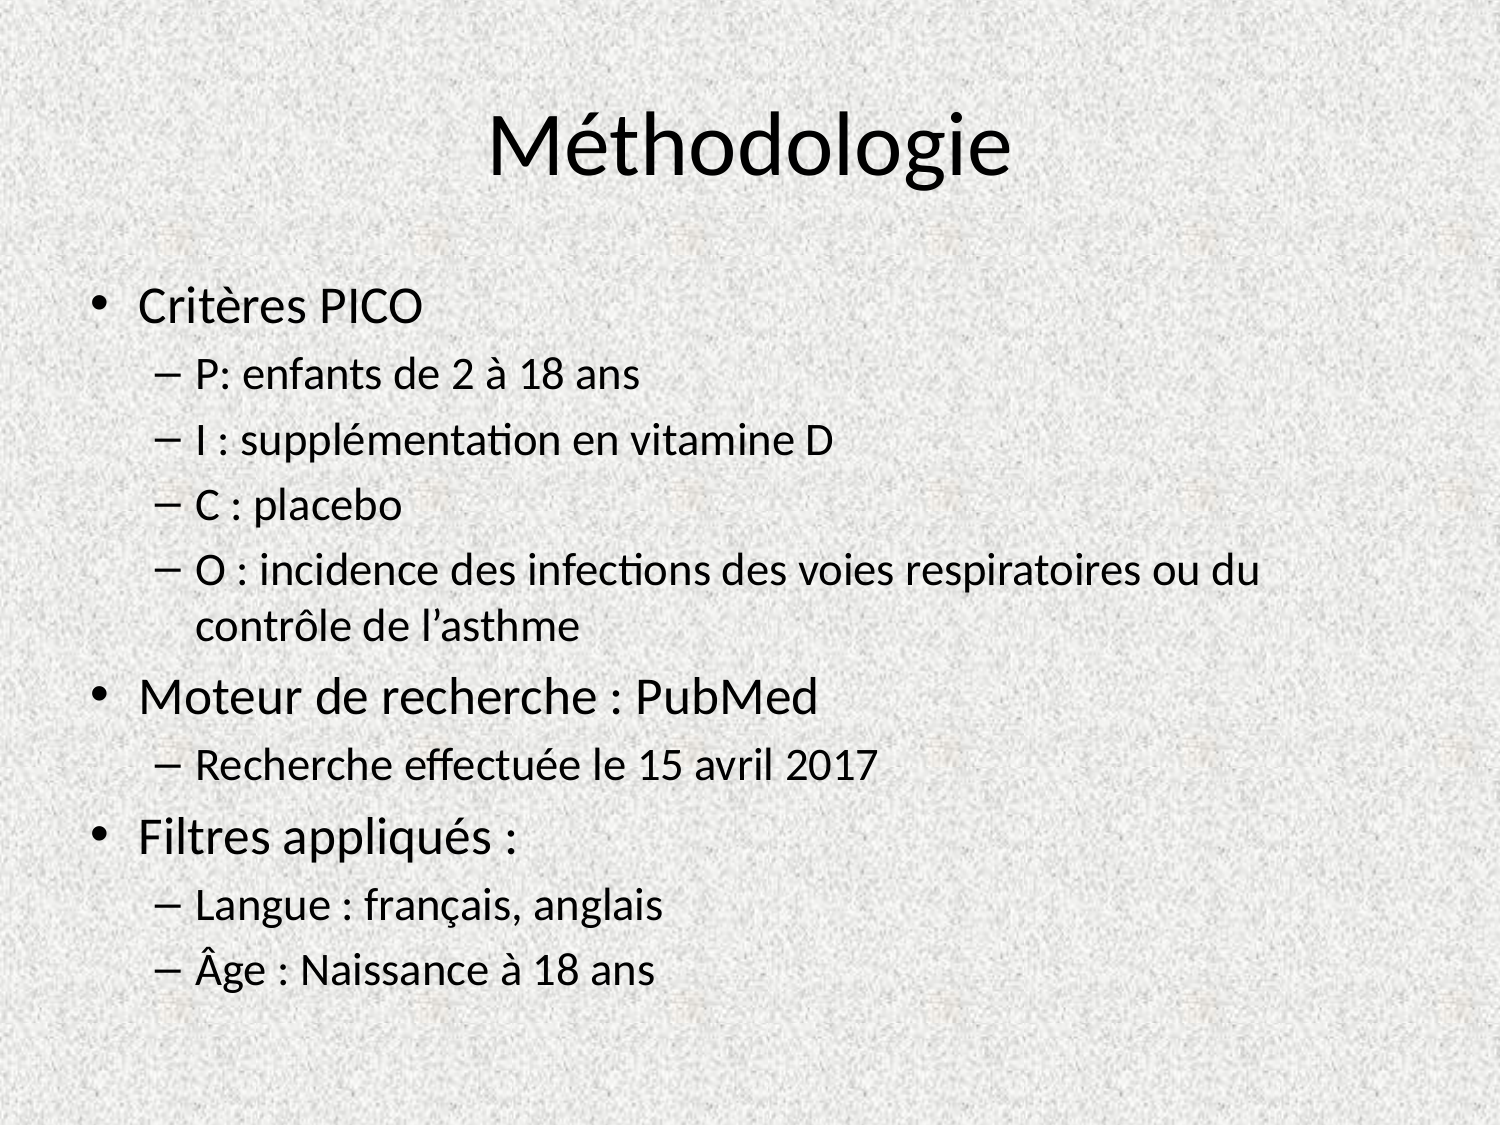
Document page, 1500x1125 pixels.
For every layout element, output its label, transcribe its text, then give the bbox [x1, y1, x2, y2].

picture [0, 0, 1500, 1125]
title Méthodologie [75, 45, 1425, 233]
list Critères PICO P: enfants de 2 à 18 ans I : supplémentation en vitamine D C : placebo O : incidence des infections des voies respiratoires ou du contrôle de l’asthme Moteur de recherche : PubMed Recherche effectuée le 15 avril 2017 Filtres appliqués : Langue : français, anglais Âge : Naissance à 18 ans [75, 262, 1425, 1005]
